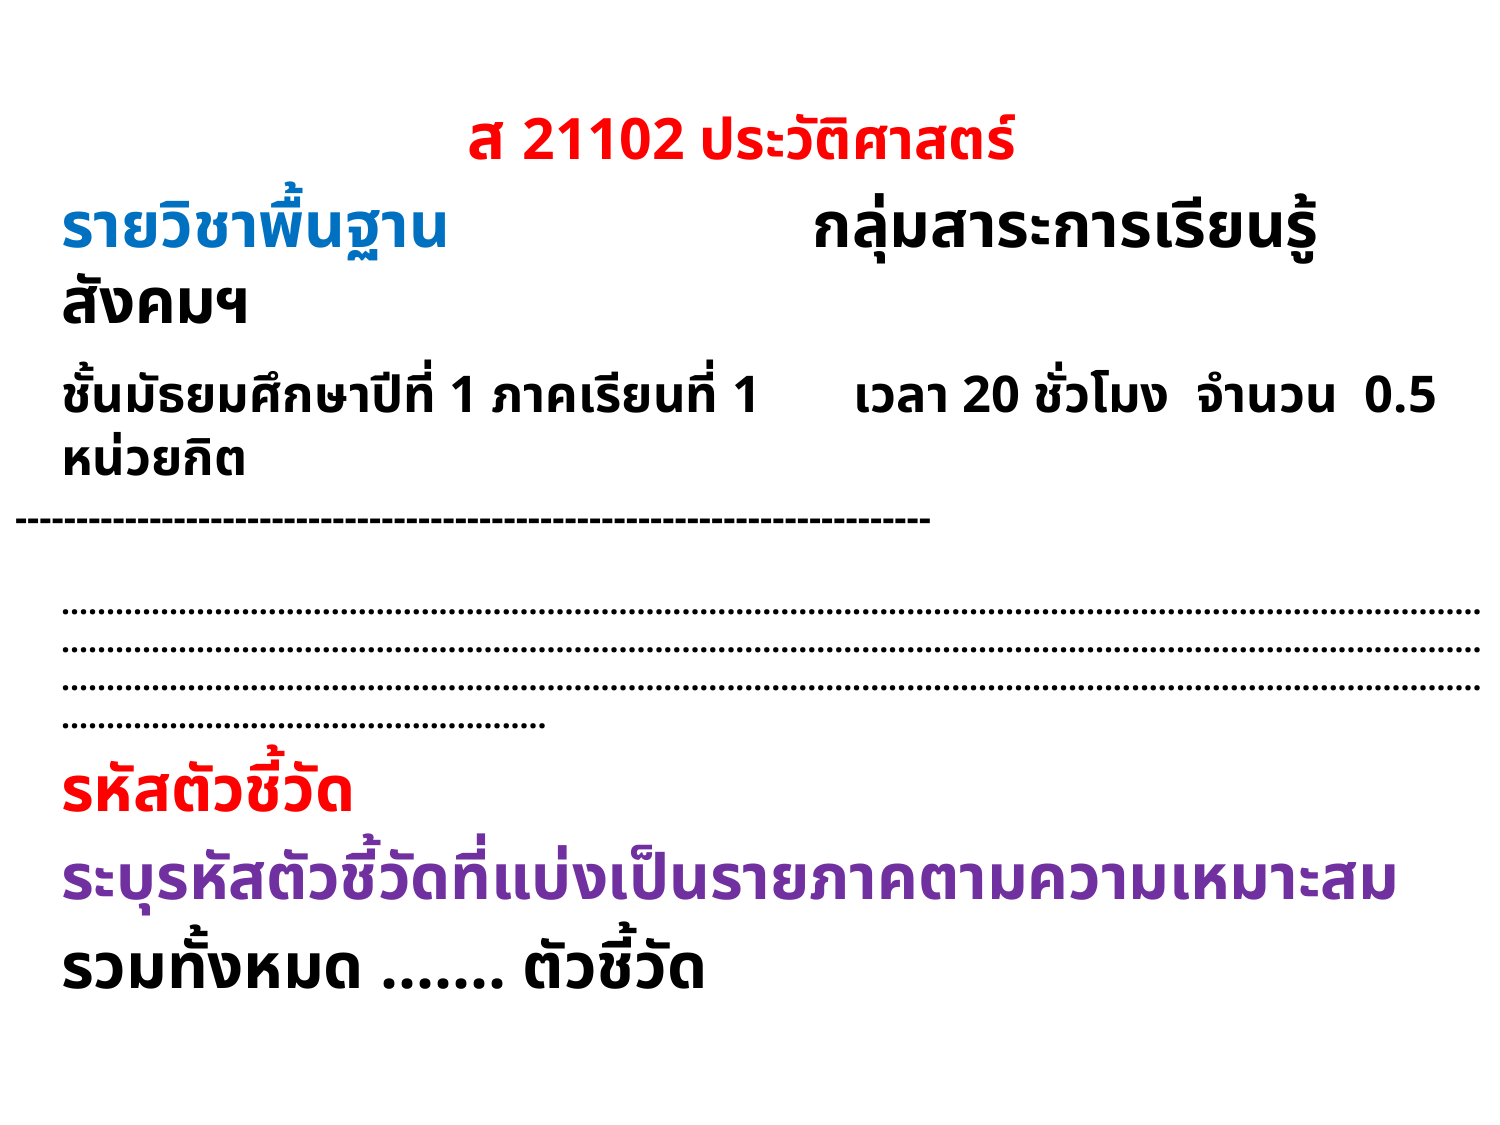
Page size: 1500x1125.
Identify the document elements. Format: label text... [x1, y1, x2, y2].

list ส 21102 ประวัติศาสตร์ รายวิชาพื้นฐาน กลุ่มสาระการเรียนรู้สังคมฯ ชั้นมัธยมศึกษาปีที่ 1 ภาคเรียนที่ 1 เวลา 20 ชั่วโมง จำนวน 0.5 หน่วยกิต --------------------------------------------------------------------------- ................................................................................................................................................................................................................................................................................................................................................................................................................................................................................................................................................ รหัสตัวชี้วัด ระบุรหัสตัวชี้วัดที่แบ่งเป็นรายภาคตามความเหมาะสม รวมทั้งหมด ....... ตัวชี้วัด [0, 0, 1500, 1125]
